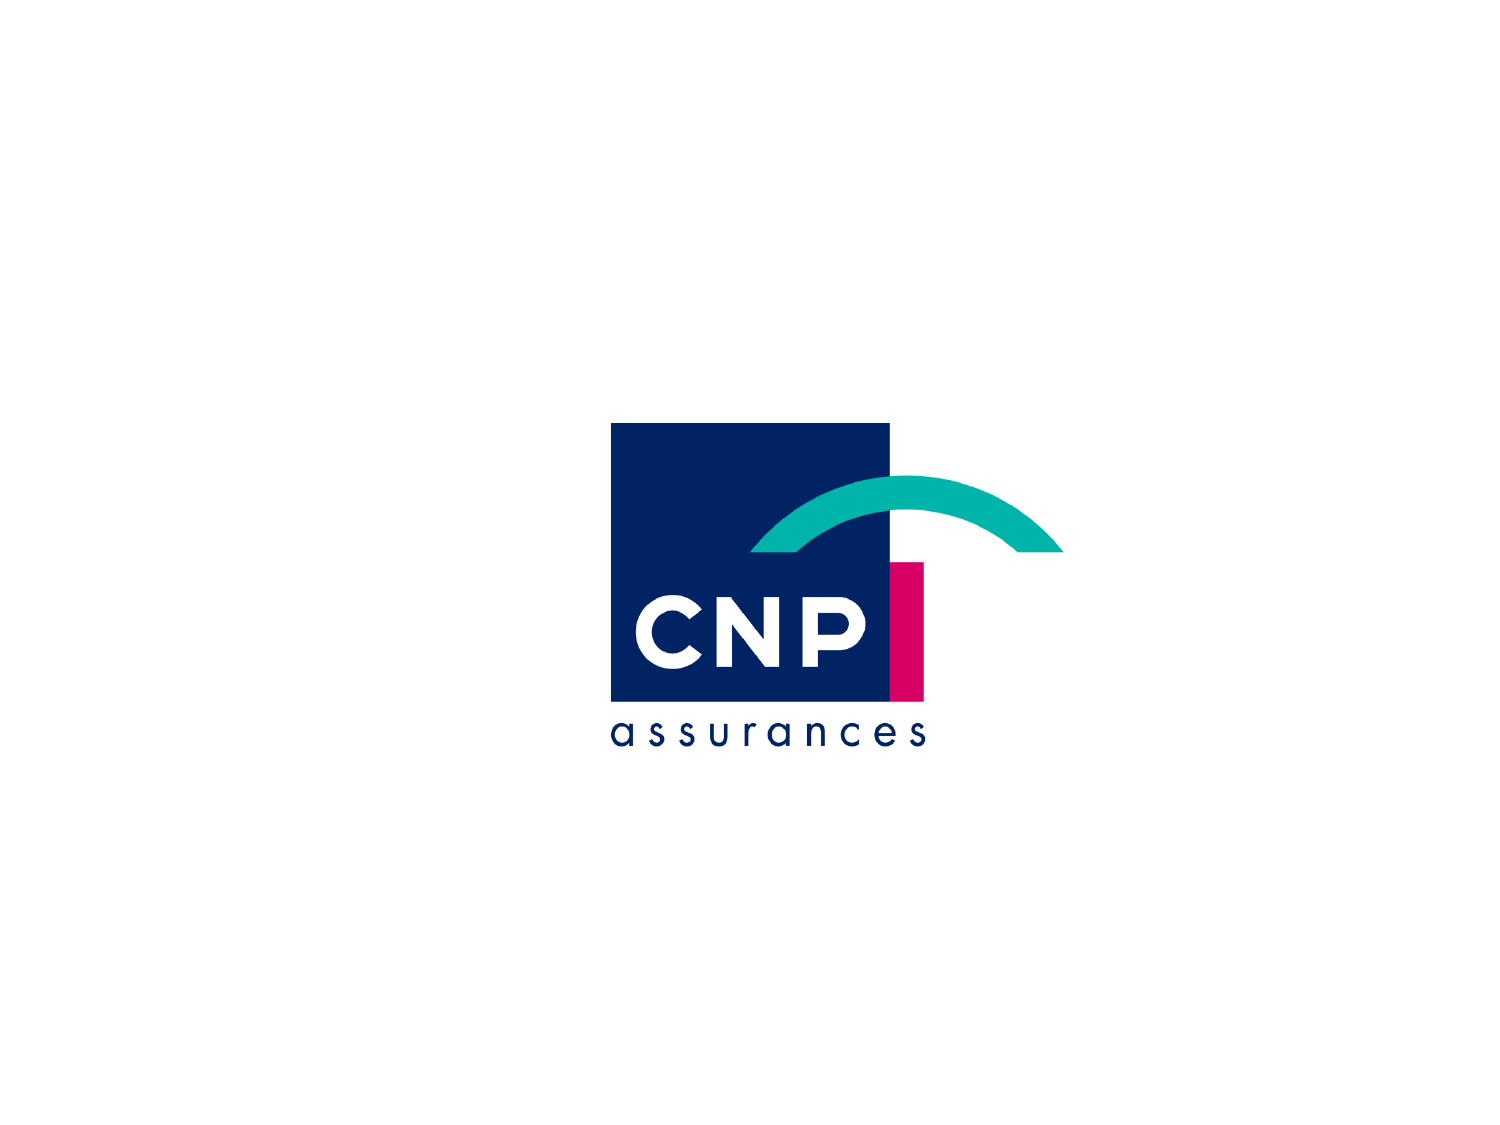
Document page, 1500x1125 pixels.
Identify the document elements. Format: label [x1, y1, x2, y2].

picture [541, 353, 1133, 815]
